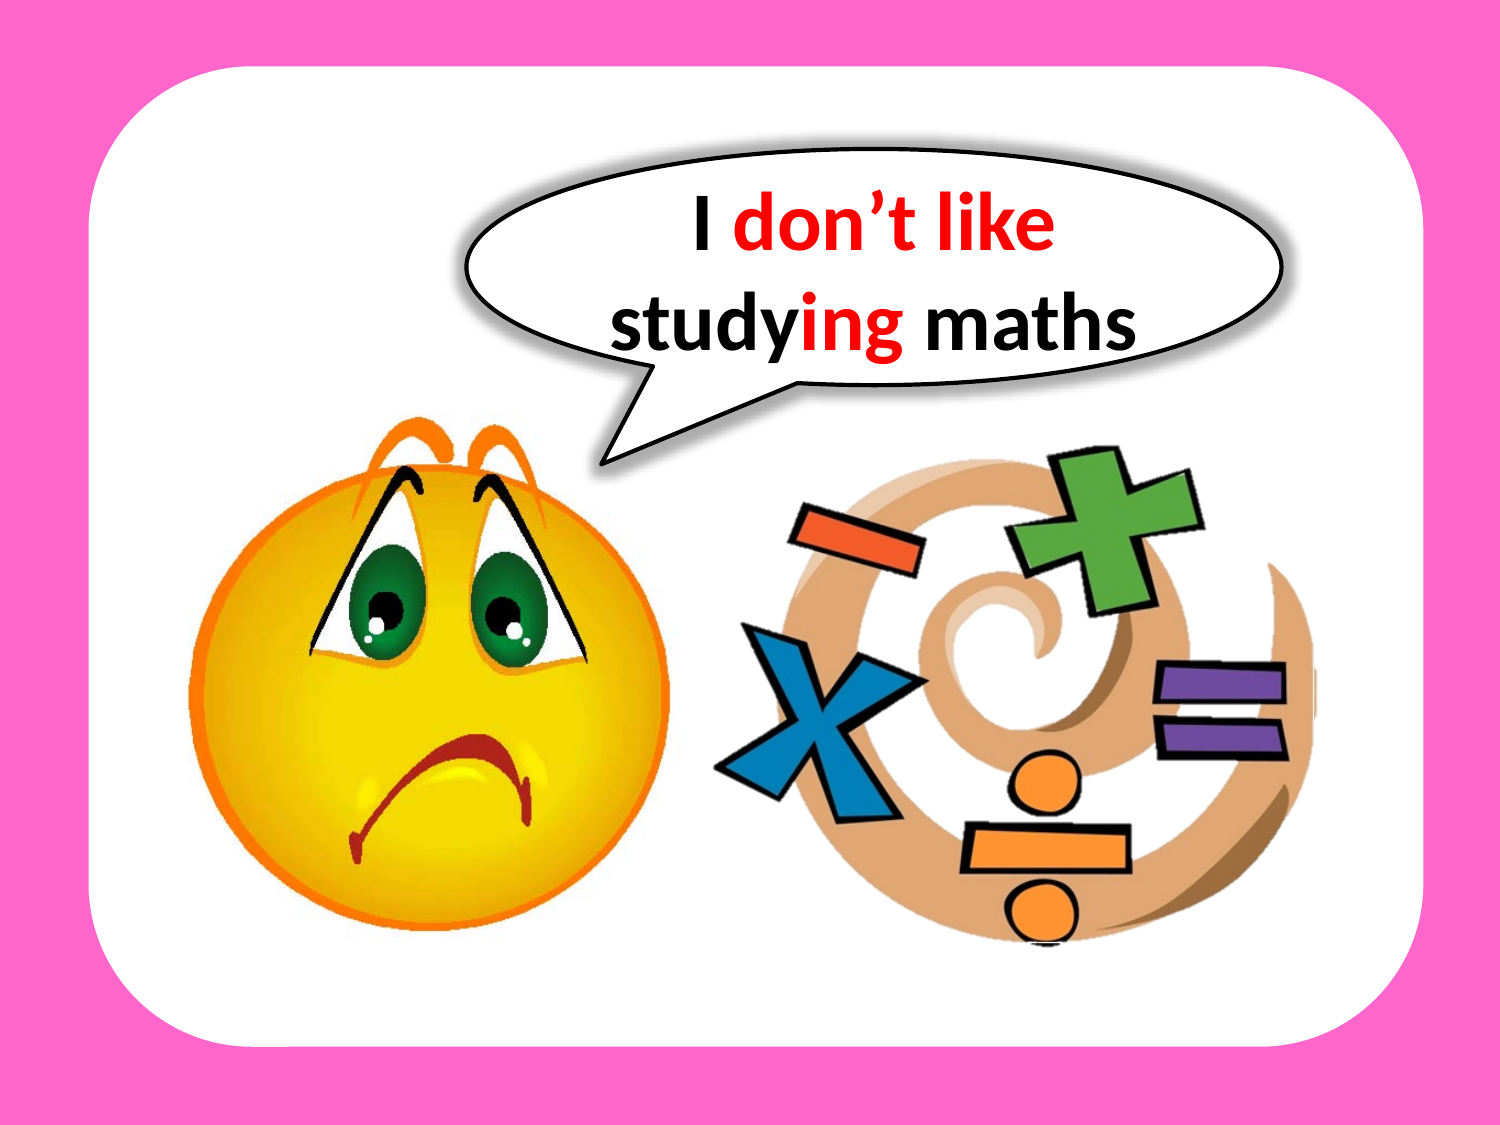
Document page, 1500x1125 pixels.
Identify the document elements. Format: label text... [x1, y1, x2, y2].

text_box I don’t like studying maths [464, 146, 1284, 422]
picture [170, 393, 1324, 953]
text_box [86, 64, 1426, 1049]
